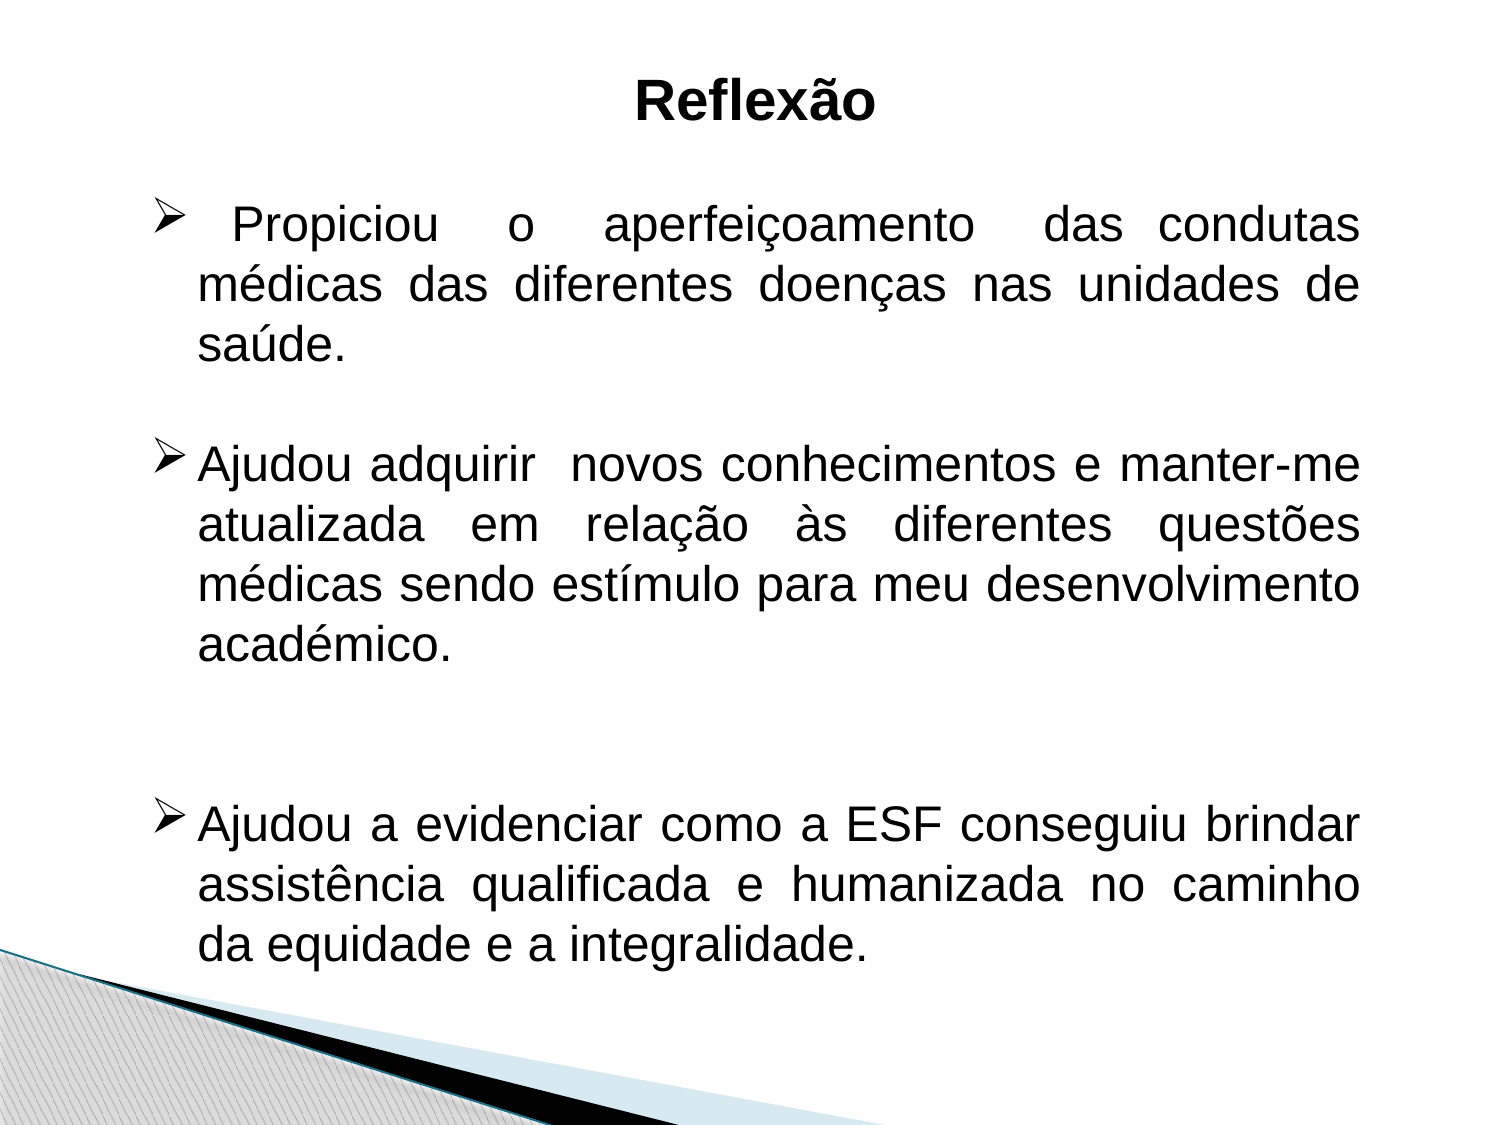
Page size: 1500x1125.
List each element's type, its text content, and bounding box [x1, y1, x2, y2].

text_box Reflexão Propiciou o aperfeiçoamento das condutas médicas das diferentes doenças nas unidades de saúde. Ajudou adquirir novos conhecimentos e manter-me atualizada em relação às diferentes questões médicas sendo estímulo para meu desenvolvimento académico. Ajudou a evidenciar como a ESF conseguiu brindar assistência qualificada e humanizada no caminho da equidade e a integralidade. [135, 54, 1376, 980]
